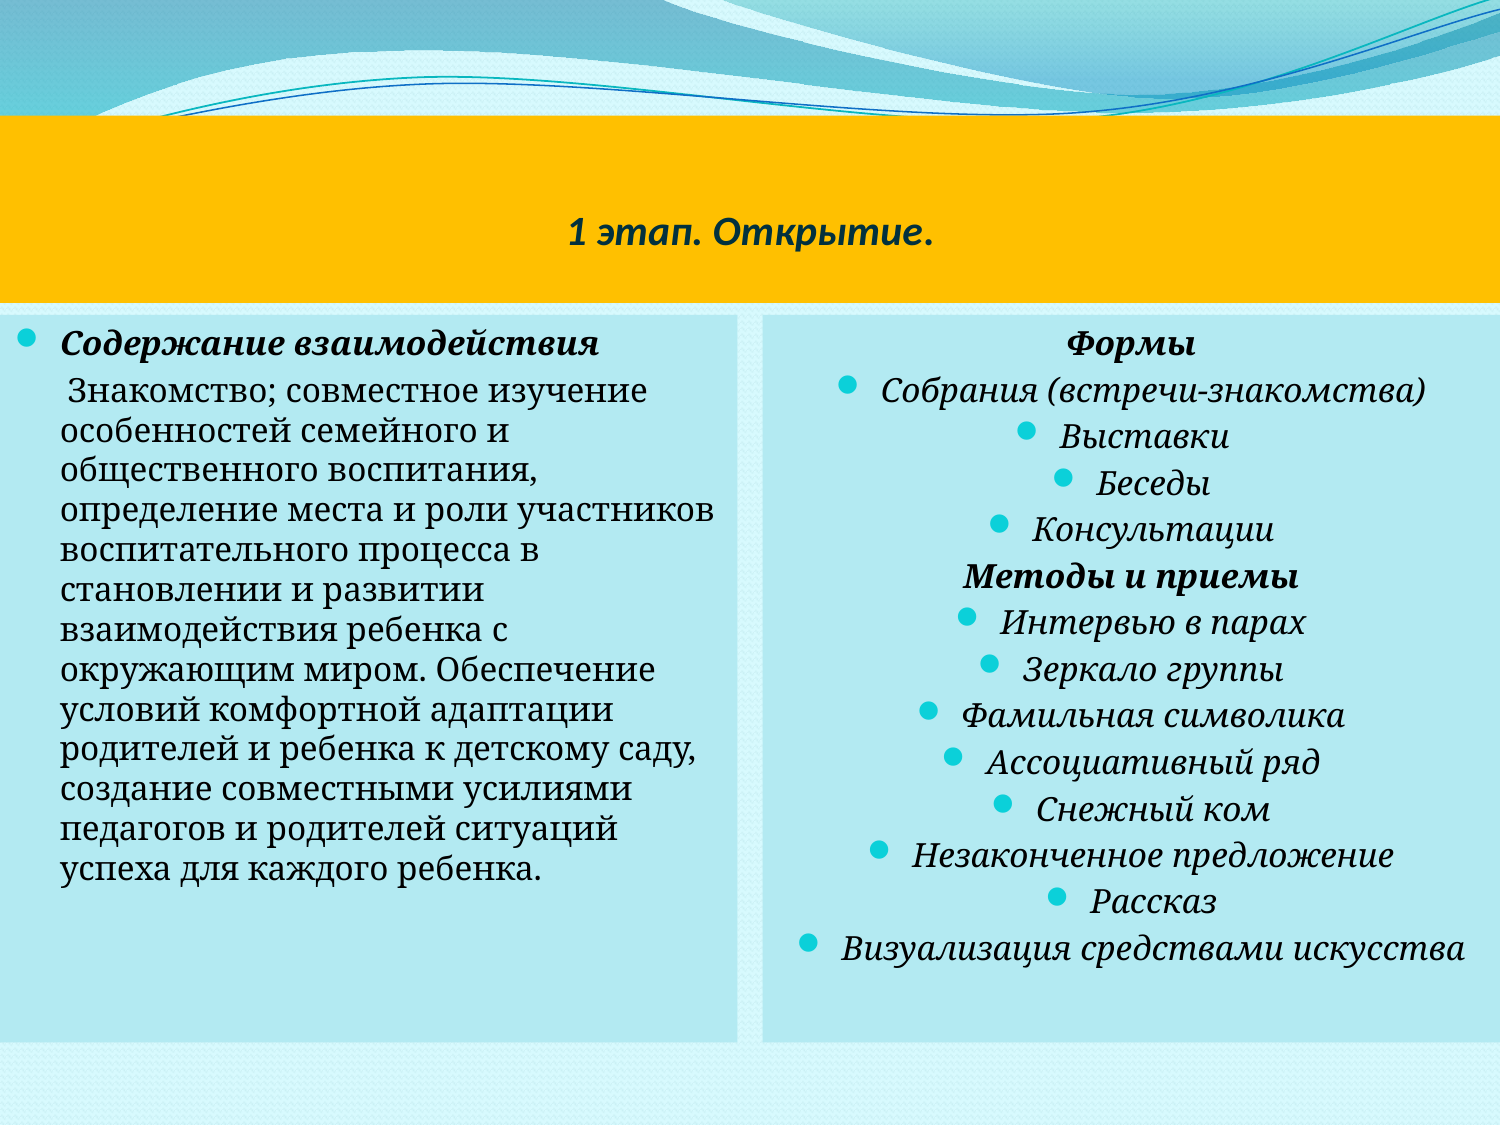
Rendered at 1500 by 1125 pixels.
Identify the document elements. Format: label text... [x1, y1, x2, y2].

list Формы Собрания (встречи-знакомства) Выставки Беседы Консультации Методы и приемы Интервью в парах Зеркало группы Фамильная символика Ассоциативный ряд Снежный ком Незаконченное предложение Рассказ Визуализация средствами искусства [762, 314, 1500, 1043]
list Содержание взаимодействия Знакомство; совместное изучение особенностей семейного и общественного воспитания, определение места и роли участников воспитательного процесса в становлении и развитии взаимодействия ребенка с окружающим миром. Обеспечение условий комфортной адаптации родителей и ребенка к детскому саду, создание совместными усилиями педагогов и родителей ситуаций успеха для каждого ребенка. [0, 314, 738, 1043]
title 1 этап. Открытие. [0, 115, 1500, 303]
